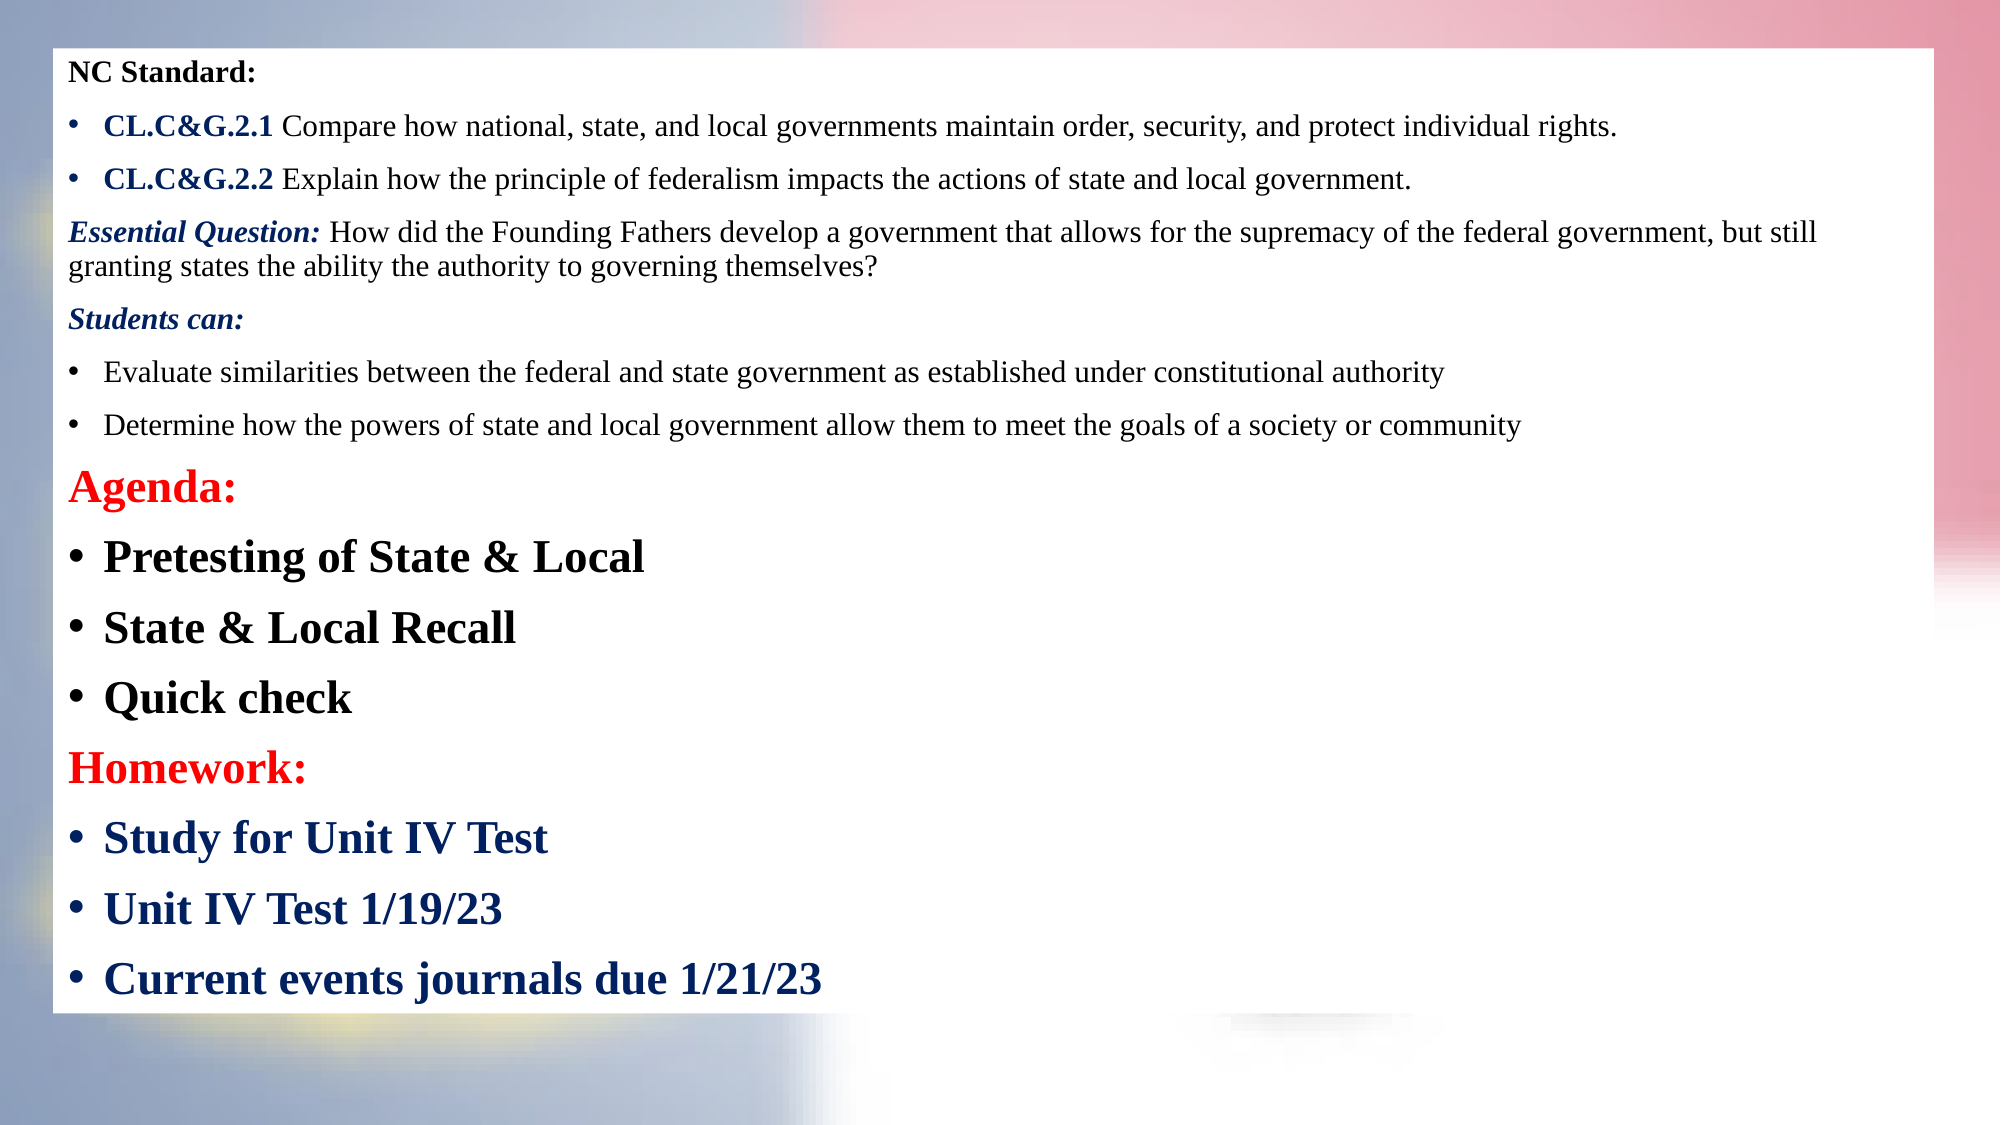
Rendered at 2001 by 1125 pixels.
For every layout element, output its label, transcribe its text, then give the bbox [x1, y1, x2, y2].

list NC Standard: CL.C&G.2.1 Compare how national, state, and local governments maintain order, security, and protect individual rights. CL.C&G.2.2 Explain how the principle of federalism impacts the actions of state and local government. Essential Question: How did the Founding Fathers develop a government that allows for the supremacy of the federal government, but still granting states the ability the authority to governing themselves? Students can: Evaluate similarities between the federal and state government as established under constitutional authority Determine how the powers of state and local government allow them to meet the goals of a society or community Agenda: Pretesting of State & Local State & Local Recall Quick check Homework: Study for Unit IV Test Unit IV Test 1/19/23 Current events journals due 1/21/23 [53, 48, 1934, 1014]
